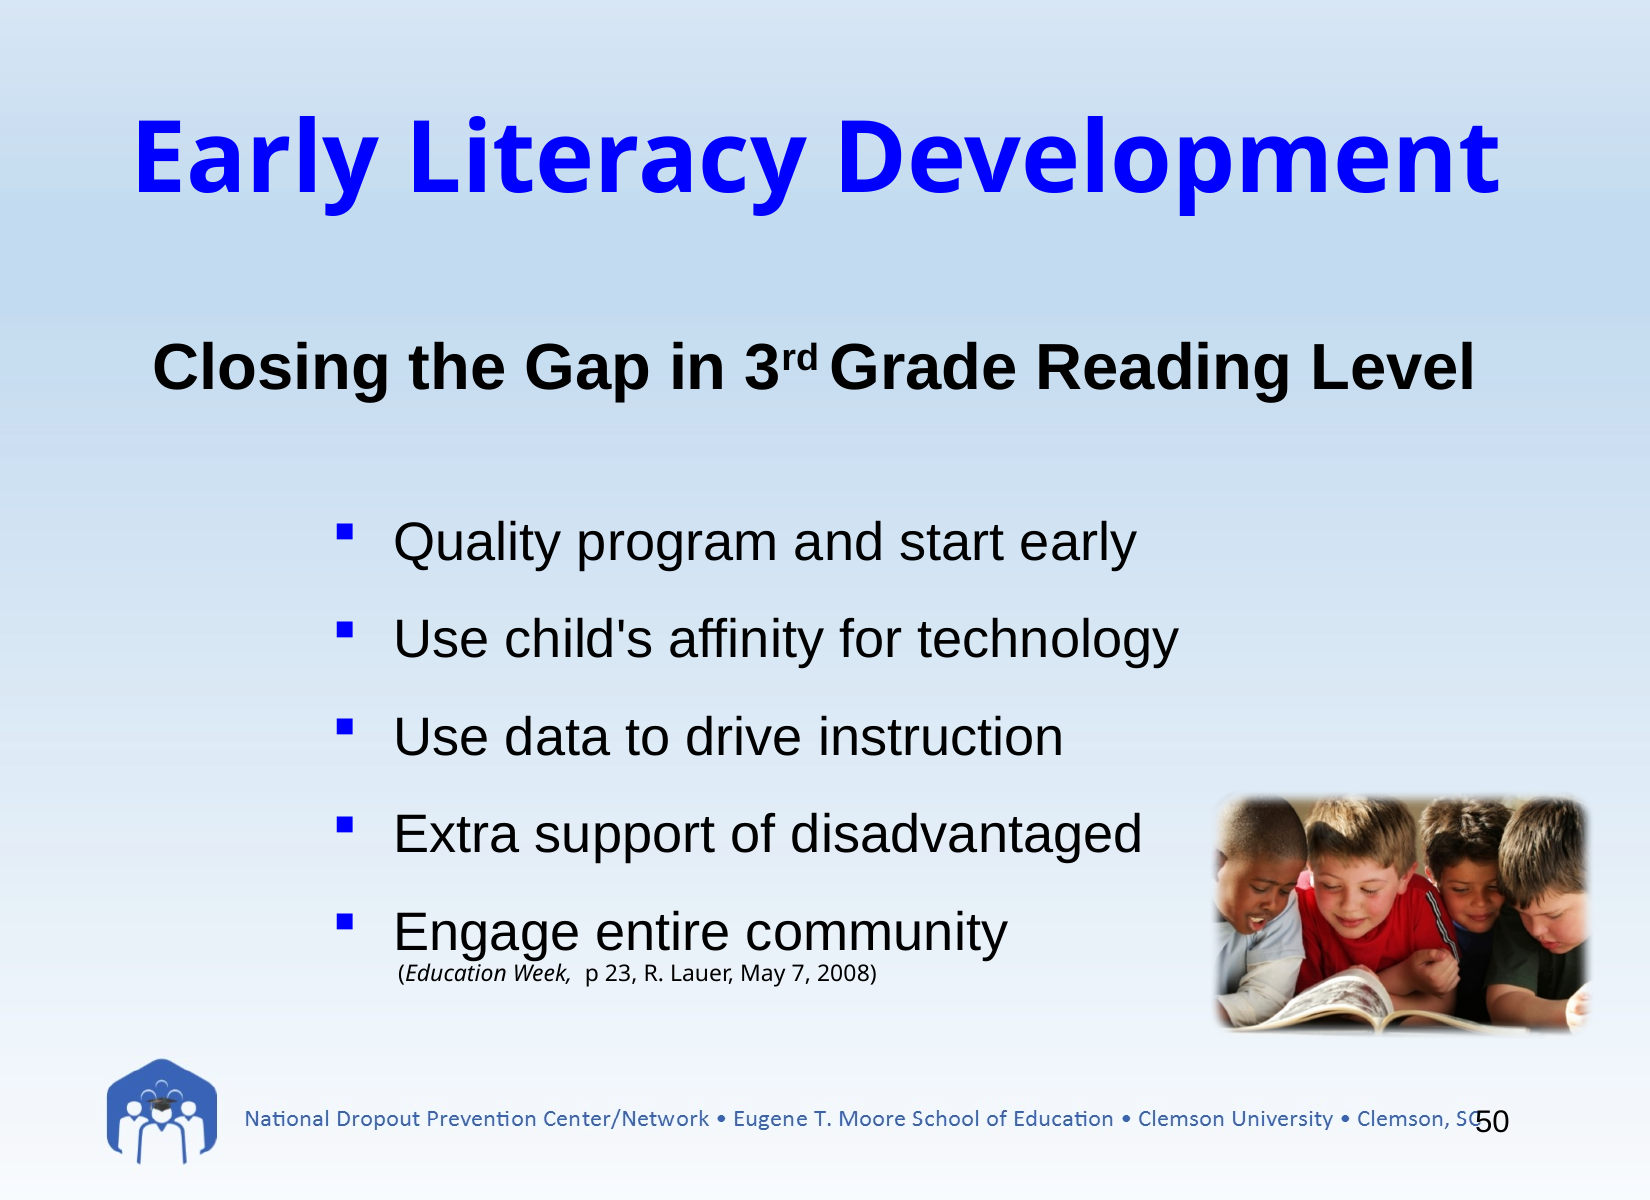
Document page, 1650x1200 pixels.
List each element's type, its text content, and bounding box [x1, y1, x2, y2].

table_cell ✔  [0, 0, 1650, 1200]
text_box Quality program and start early Use child's affinity for technology Use data to drive instruction Extra support of disadvantaged Engage entire community [316, 465, 1444, 970]
title Closing the Gap in 3rd Grade Reading Level [67, 315, 1562, 680]
text_box (Education Week, p 23, R. Lauer, May 7, 2008) [373, 950, 903, 994]
slide_number 50 [1182, 1093, 1527, 1174]
text_box Early Literacy Development [64, 24, 1569, 282]
picture [1209, 789, 1595, 1040]
